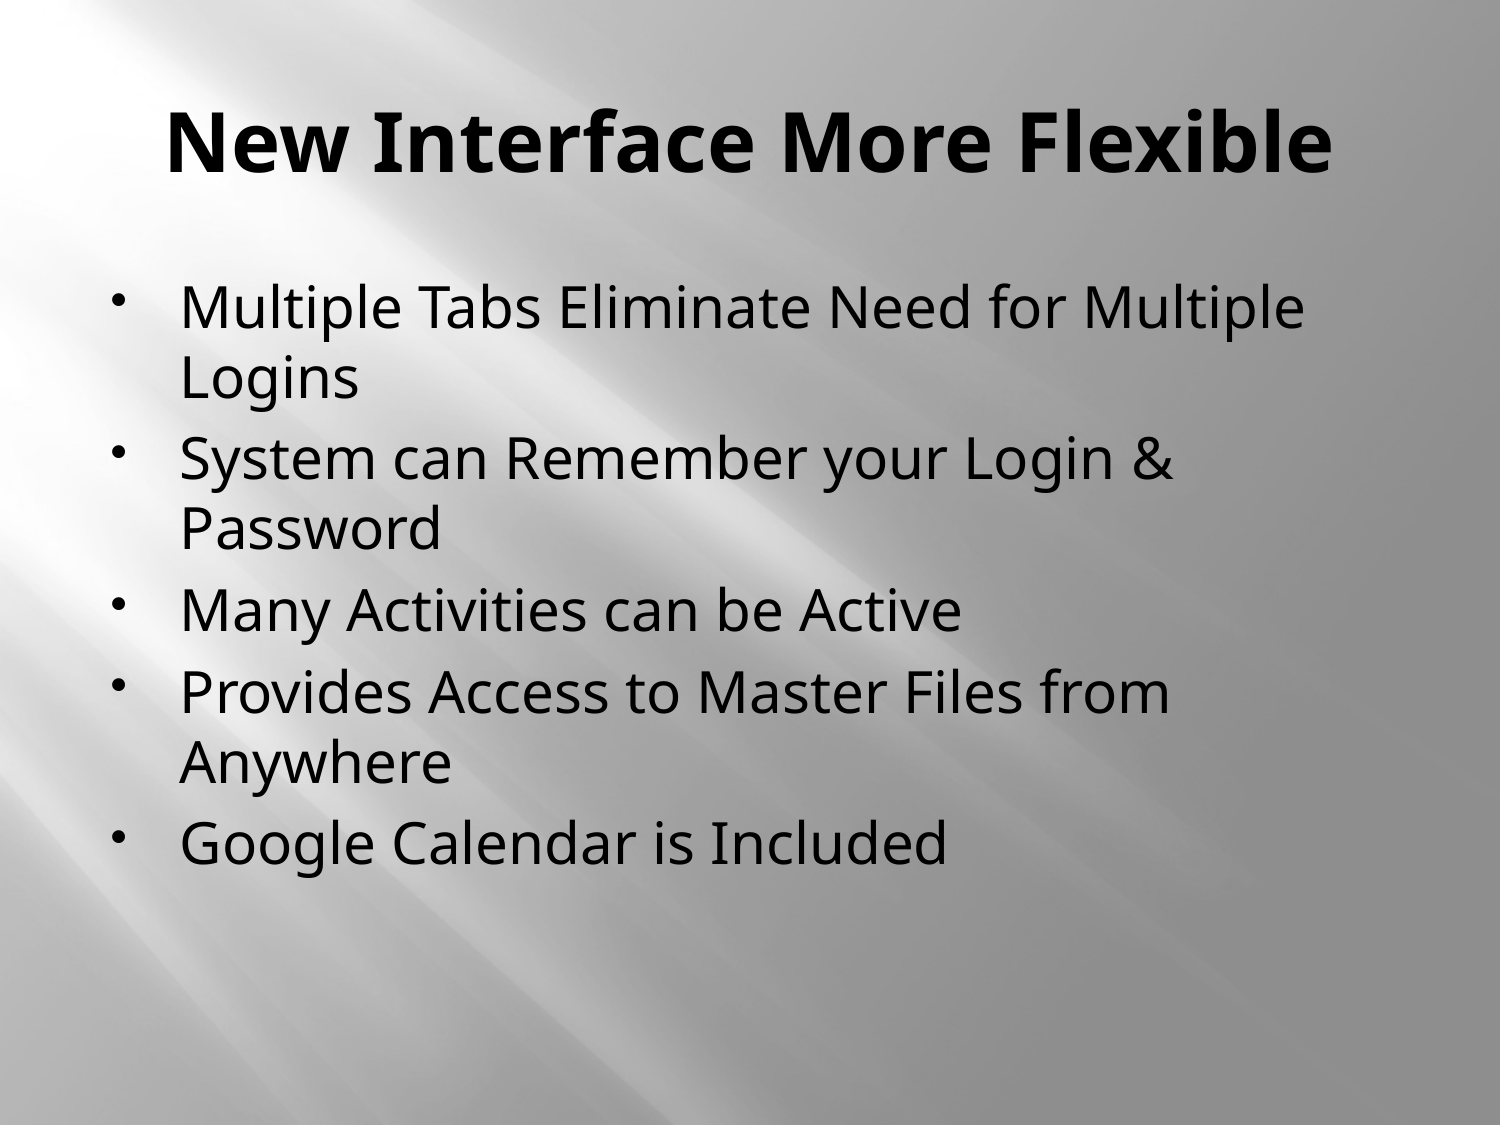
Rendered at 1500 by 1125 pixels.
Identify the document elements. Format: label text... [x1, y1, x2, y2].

list Multiple Tabs Eliminate Need for Multiple Logins System can Remember your Login & Password Many Activities can be Active Provides Access to Master Files from Anywhere Google Calendar is Included [75, 262, 1425, 1035]
title New Interface More Flexible [75, 45, 1425, 233]
